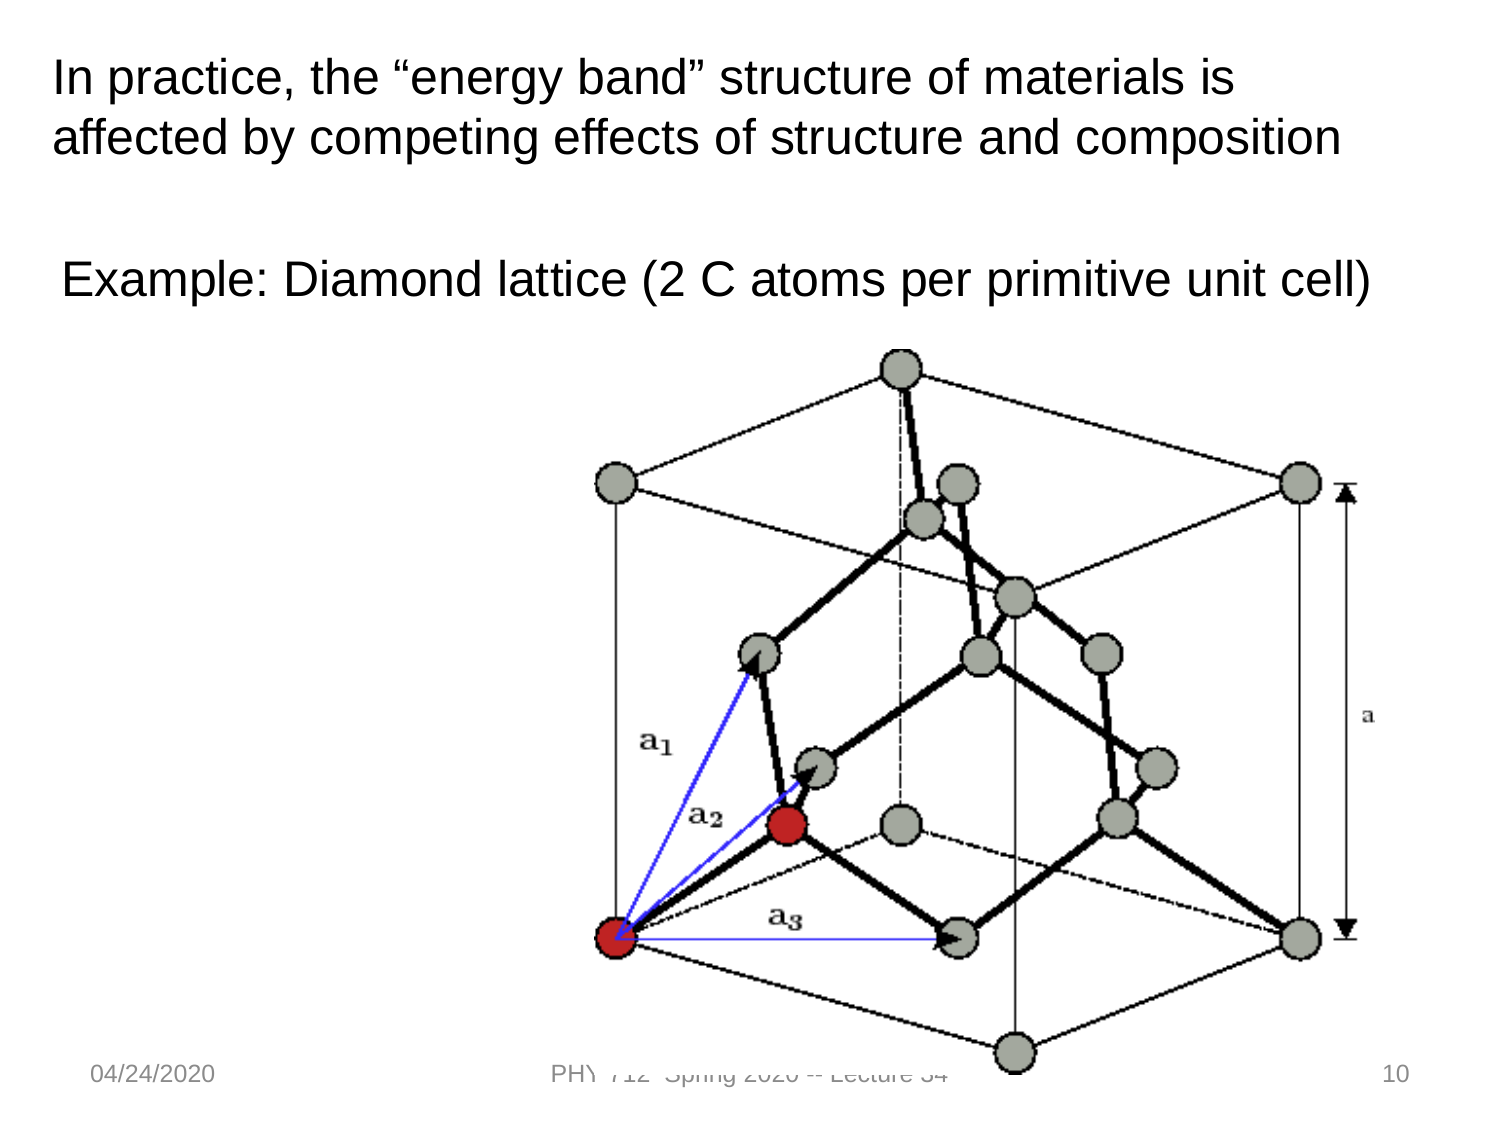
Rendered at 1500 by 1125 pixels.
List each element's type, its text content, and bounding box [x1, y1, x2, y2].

text_box Example: Diamond lattice (2 C atoms per primitive unit cell) [46, 238, 1416, 374]
slide_number 10 [1074, 1042, 1425, 1103]
picture [594, 348, 1376, 1076]
text_box In practice, the “energy band” structure of materials is affected by competing effects of structure and composition [37, 37, 1425, 173]
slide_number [75, 1042, 425, 1103]
footer PHY 712 Spring 2020 -- Lecture 34 [512, 1042, 988, 1103]
